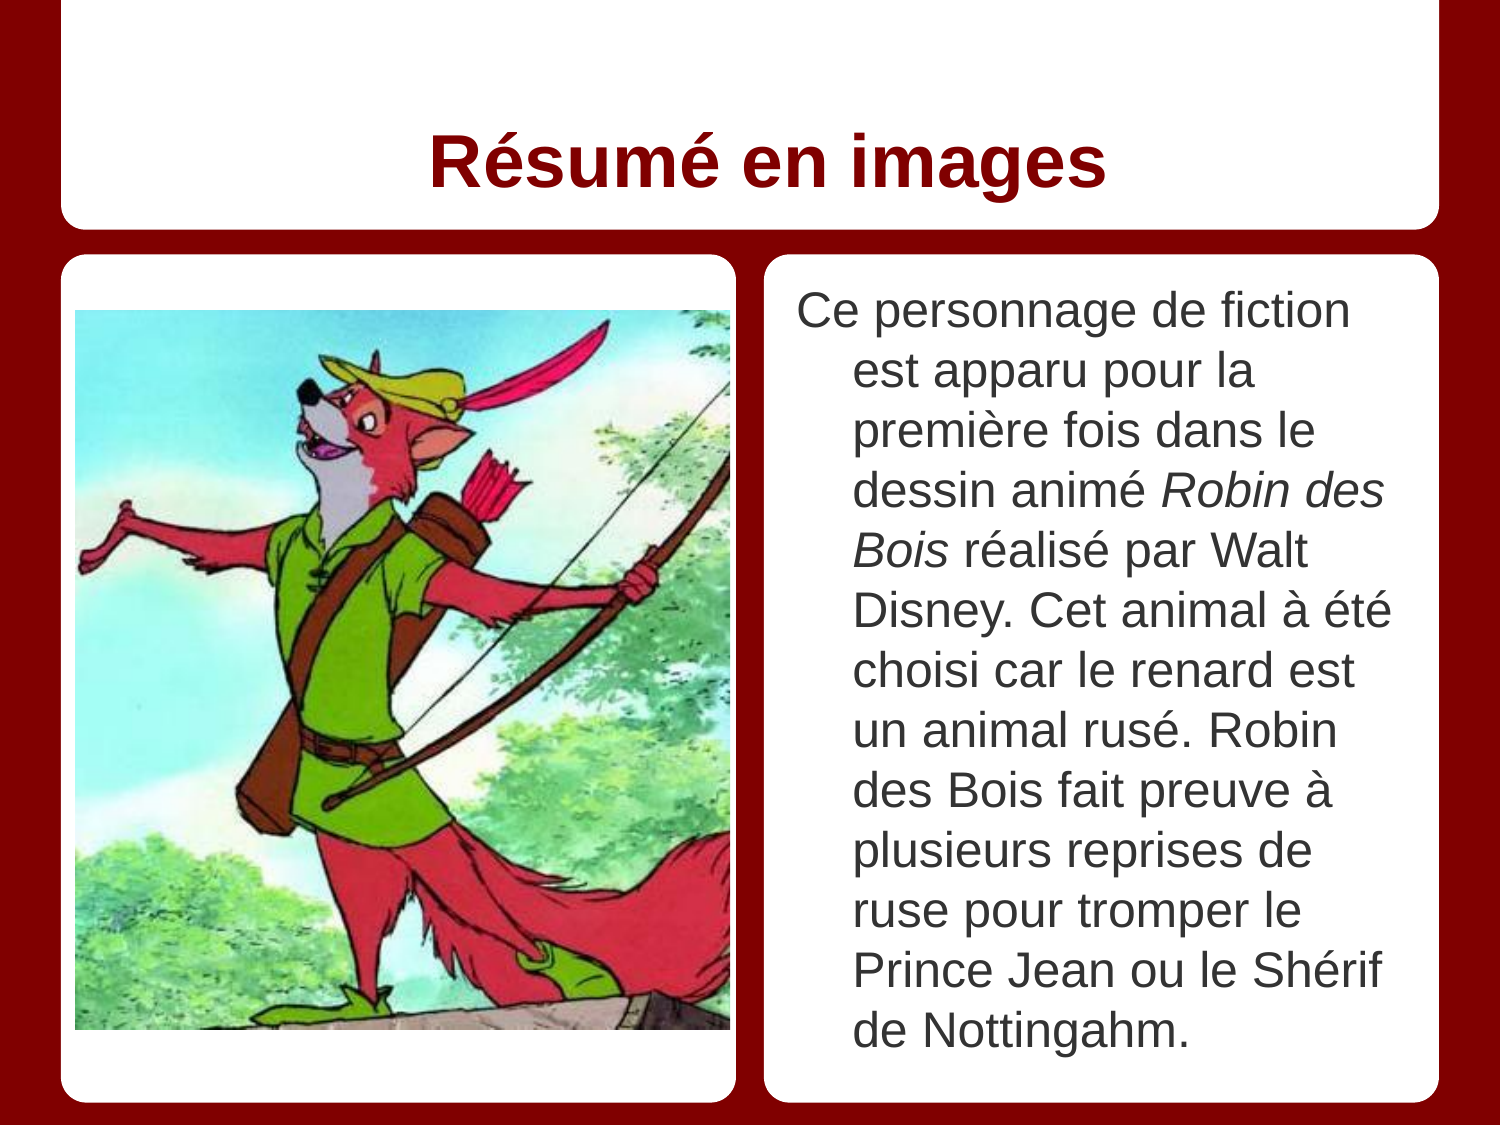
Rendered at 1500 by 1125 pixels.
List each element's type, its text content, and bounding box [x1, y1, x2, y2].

list Ce personnage de fiction est apparu pour la première fois dans le dessin animé Robin des Bois réalisé par Walt Disney. Cet animal à été choisi car le renard est un animal rusé. Robin des Bois fait preuve à plusieurs reprises de ruse pour tromper le Prince Jean ou le Shérif de Nottingahm. [781, 262, 1425, 1073]
title Résumé en images [75, 0, 1425, 218]
text_box [75, 310, 731, 1030]
